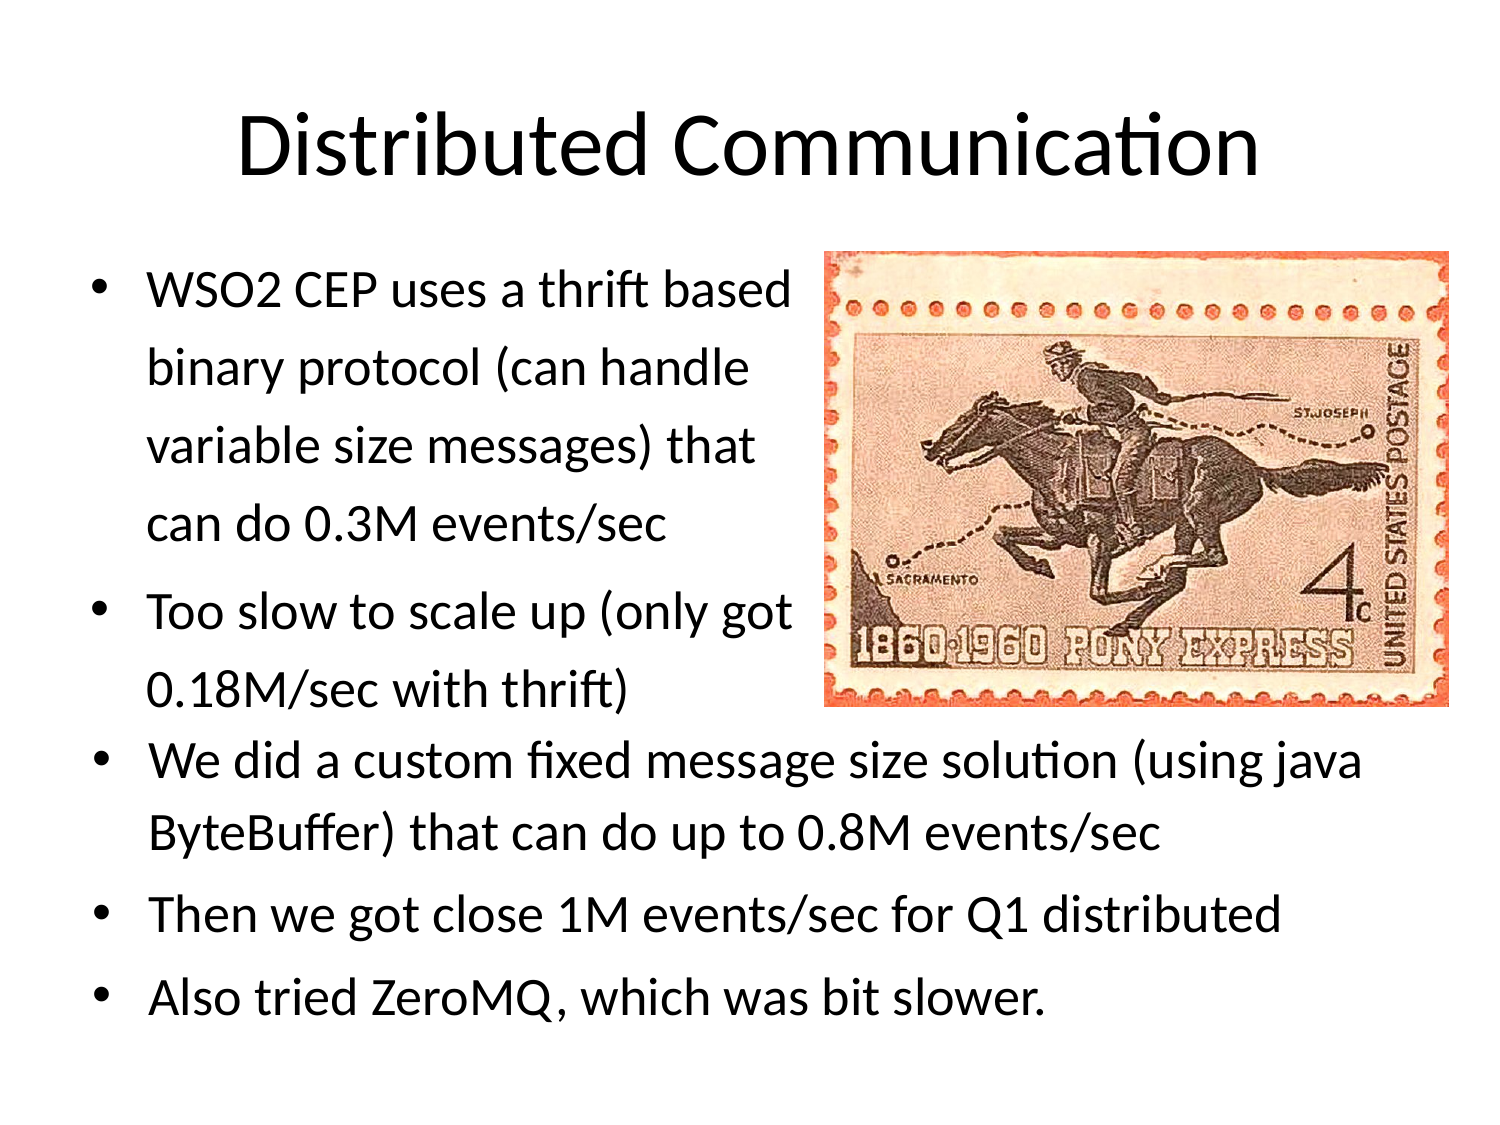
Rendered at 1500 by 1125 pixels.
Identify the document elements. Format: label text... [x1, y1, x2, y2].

text_box We did a custom fixed message size solution (using java ByteBuffer) that can do up to 0.8M events/sec Then we got close 1M events/sec for Q1 distributed Also tried ZeroMQ, which was bit slower. [77, 710, 1393, 1102]
title Distributed Communication [75, 45, 1425, 233]
list WSO2 CEP uses a thrift based binary protocol (can handle variable size messages) that can do 0.3M events/sec Too slow to scale up (only got 0.18M/sec with thrift) [75, 232, 825, 677]
picture [824, 251, 1449, 707]
